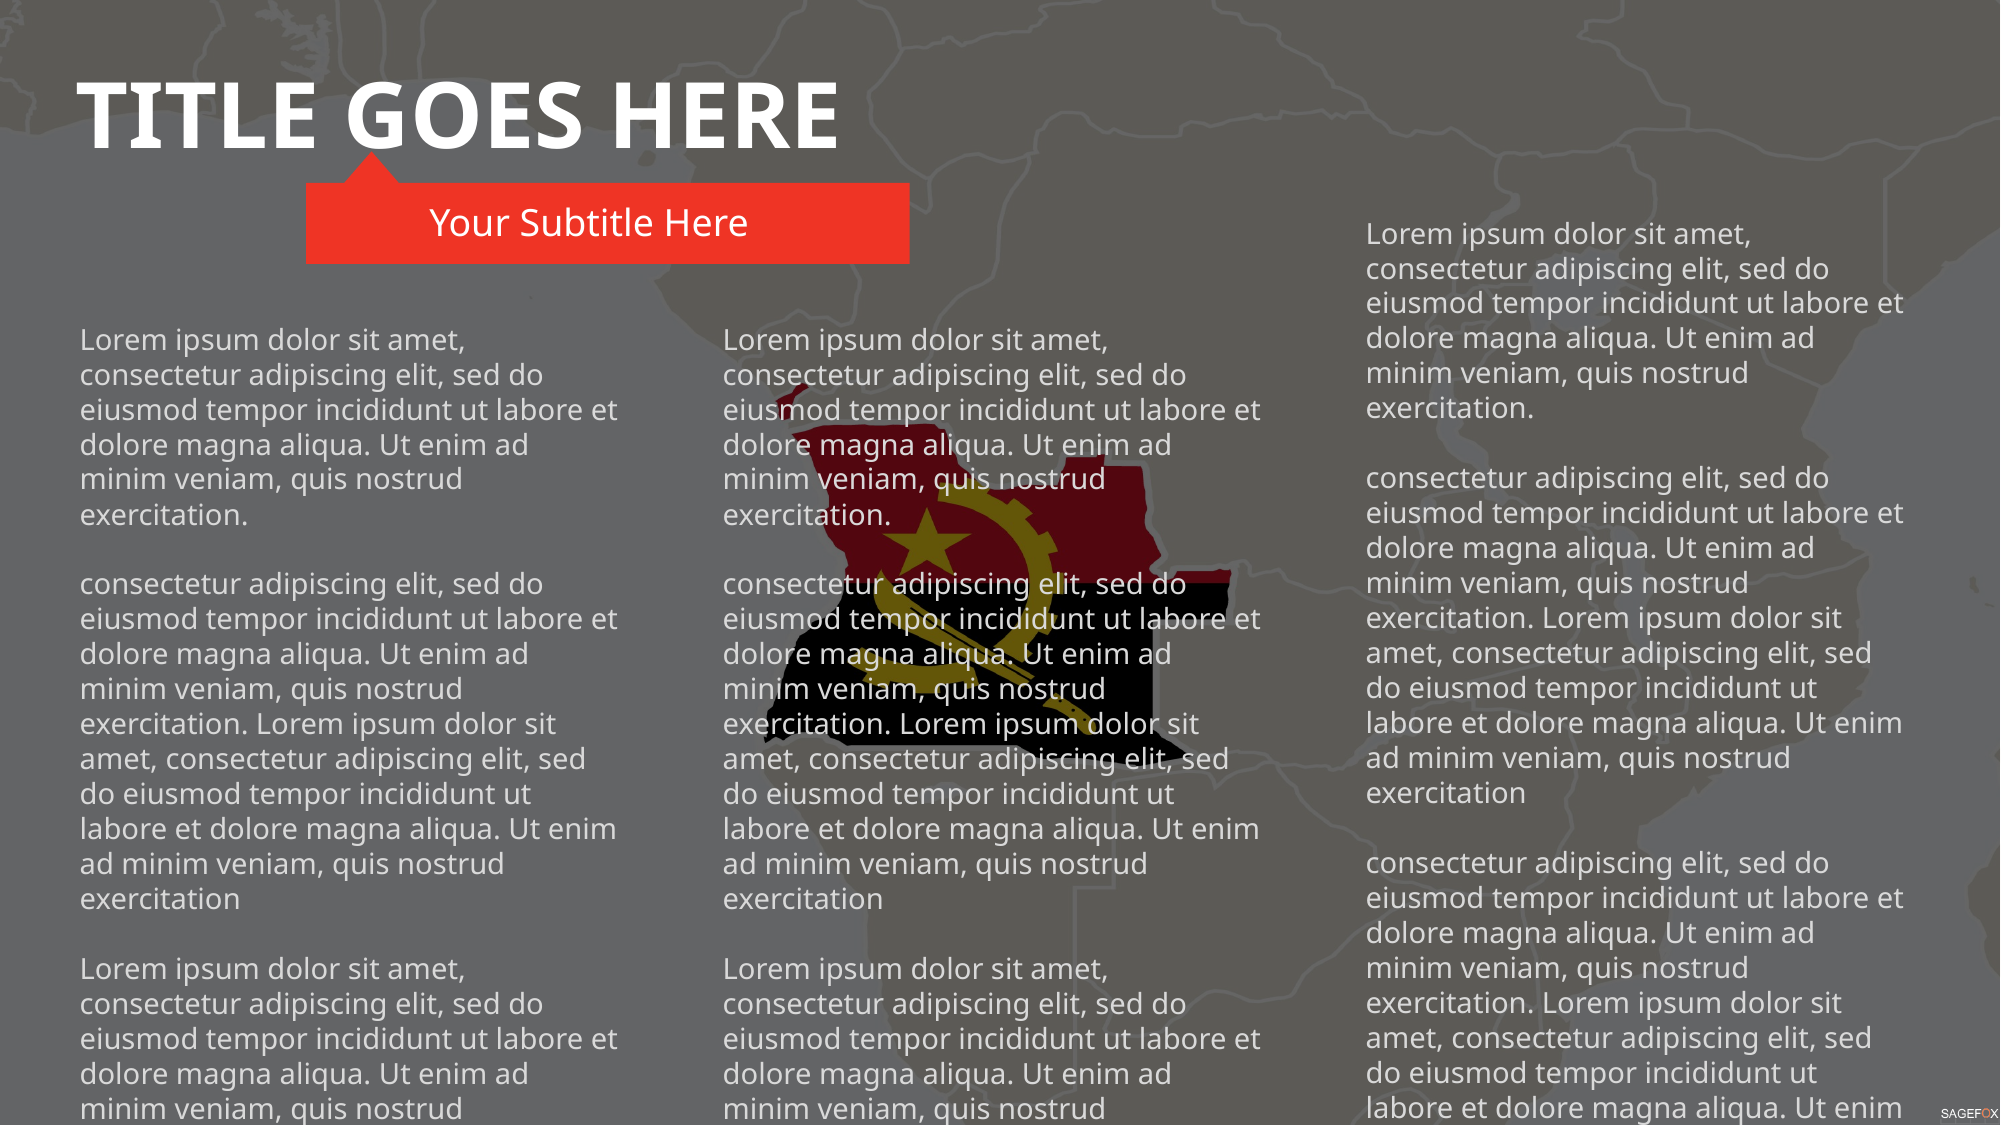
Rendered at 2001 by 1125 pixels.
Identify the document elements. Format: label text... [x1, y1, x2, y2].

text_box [306, 151, 910, 264]
text_box Lorem ipsum dolor sit amet, consectetur adipiscing elit, sed do eiusmod tempor incididunt ut labore et dolore magna aliqua. Ut enim ad minim veniam, quis nostrud exercitation. consectetur adipiscing elit, sed do eiusmod tempor incididunt ut labore et dolore magna aliqua. Ut enim ad minim veniam, quis nostrud exercitation. Lorem ipsum dolor sit amet, consectetur adipiscing elit, sed do eiusmod tempor incididunt ut labore et dolore magna aliqua. Ut enim ad minim veniam, quis nostrud exercitation Lorem ipsum dolor sit amet, consectetur adipiscing elit, sed do eiusmod tempor incididunt ut labore et dolore magna aliqua. Ut enim ad minim veniam, quis nostrud exercitation. [64, 313, 635, 1125]
picture [0, 0, 2001, 1125]
text_box TITLE GOES HERE [60, 49, 965, 175]
text_box Lorem ipsum dolor sit amet, consectetur adipiscing elit, sed do eiusmod tempor incididunt ut labore et dolore magna aliqua. Ut enim ad minim veniam, quis nostrud exercitation. consectetur adipiscing elit, sed do eiusmod tempor incididunt ut labore et dolore magna aliqua. Ut enim ad minim veniam, quis nostrud exercitation. Lorem ipsum dolor sit amet, consectetur adipiscing elit, sed do eiusmod tempor incididunt ut labore et dolore magna aliqua. Ut enim ad minim veniam, quis nostrud exercitation Lorem ipsum dolor sit amet, consectetur adipiscing elit, sed do eiusmod tempor incididunt ut labore et dolore magna aliqua. Ut enim ad minim veniam, quis nostrud exercitation [707, 313, 1278, 1125]
text_box Lorem ipsum dolor sit amet, consectetur adipiscing elit, sed do eiusmod tempor incididunt ut labore et dolore magna aliqua. Ut enim ad minim veniam, quis nostrud exercitation. consectetur adipiscing elit, sed do eiusmod tempor incididunt ut labore et dolore magna aliqua. Ut enim ad minim veniam, quis nostrud exercitation. Lorem ipsum dolor sit amet, consectetur adipiscing elit, sed do eiusmod tempor incididunt ut labore et dolore magna aliqua. Ut enim ad minim veniam, quis nostrud exercitation consectetur adipiscing elit, sed do eiusmod tempor incididunt ut labore et dolore magna aliqua. Ut enim ad minim veniam, quis nostrud exercitation. Lorem ipsum dolor sit amet, consectetur adipiscing elit, sed do eiusmod tempor incididunt ut labore et dolore magna aliqua. Ut enim ad minim veniam, quis nostrud exercitation [1350, 207, 1921, 1125]
